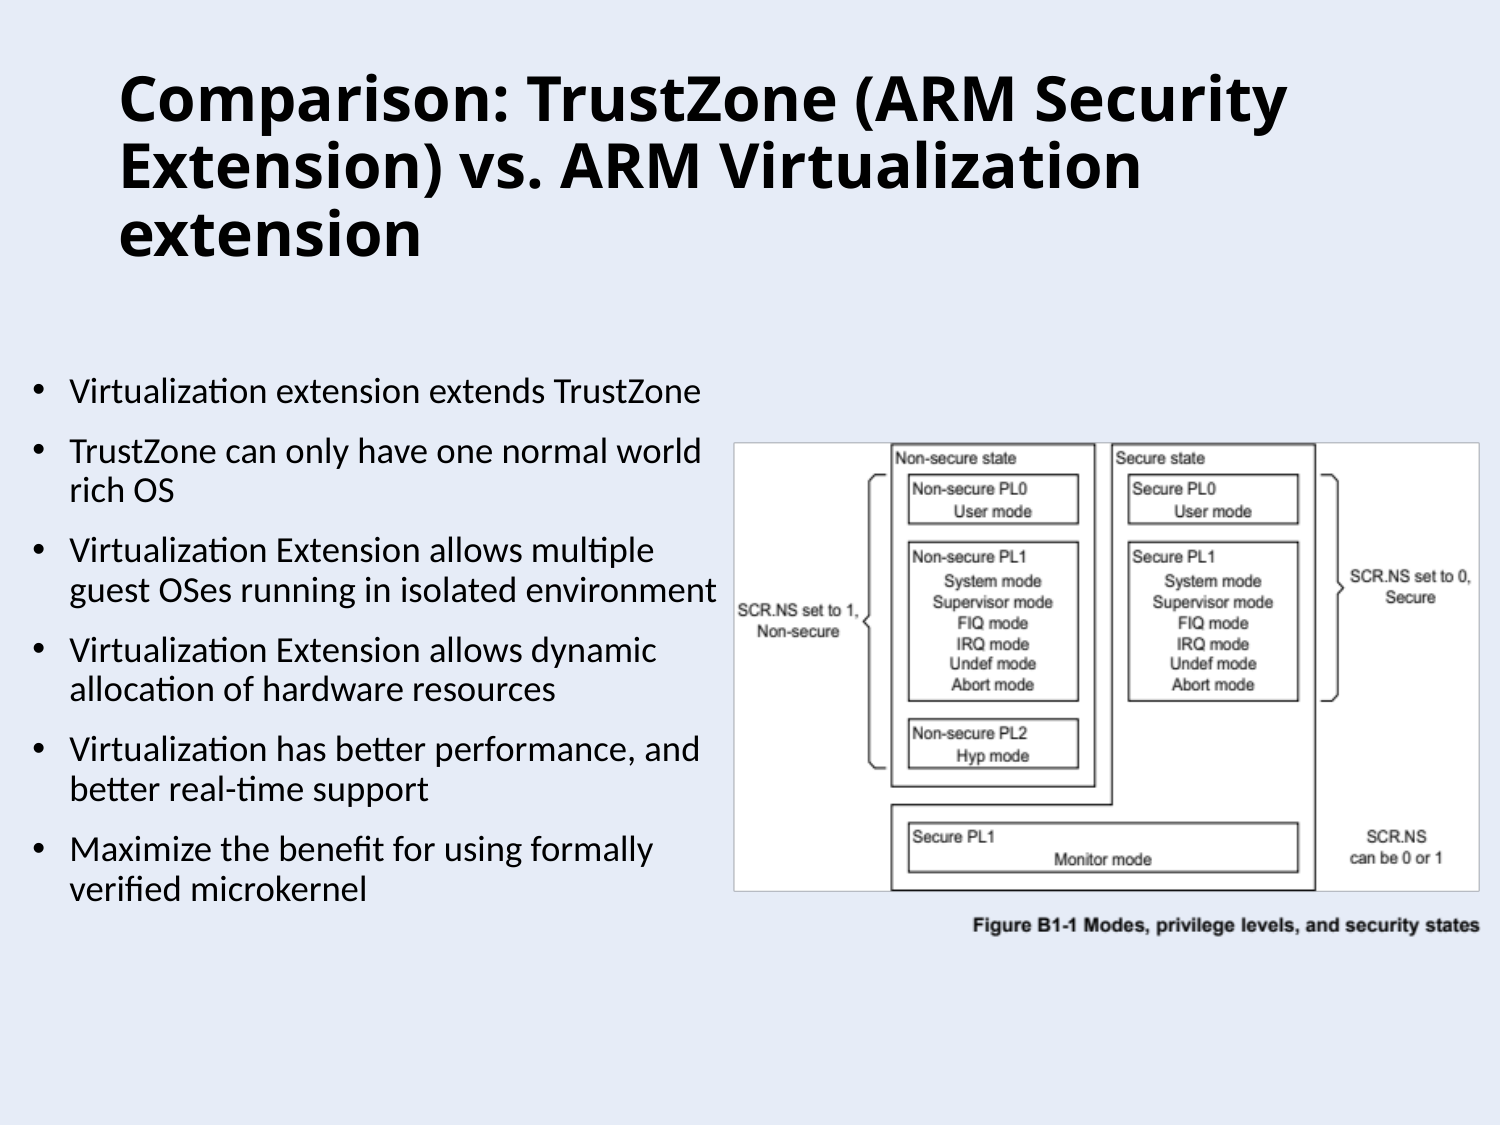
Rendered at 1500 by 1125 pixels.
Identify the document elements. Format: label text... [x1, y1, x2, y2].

title Comparison: TrustZone (ARM Security Extension) vs. ARM Virtualization extension [103, 59, 1397, 278]
picture [723, 427, 1500, 951]
list Virtualization extension extends TrustZone TrustZone can only have one normal world rich OS Virtualization Extension allows multiple guest OSes running in isolated environment Virtualization Extension allows dynamic allocation of hardware resources Virtualization has better performance, and better real-time support Maximize the benefit for using formally verified microkernel [17, 363, 738, 933]
